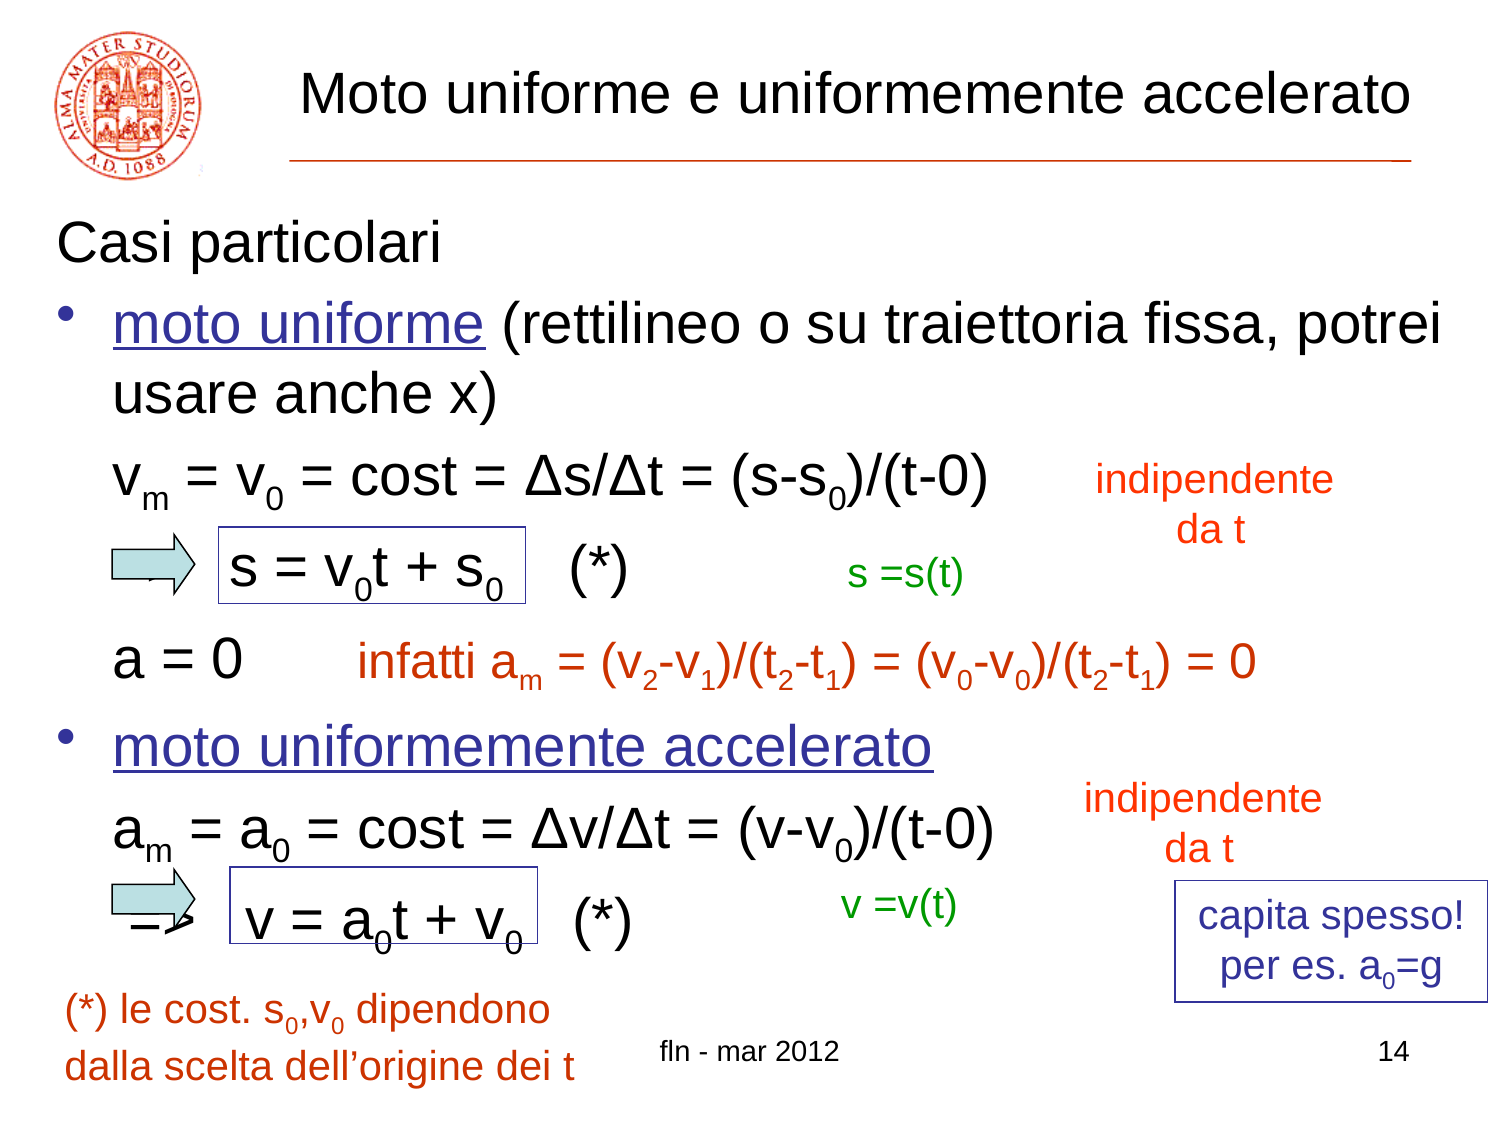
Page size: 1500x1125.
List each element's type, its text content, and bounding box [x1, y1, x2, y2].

text_box capita spesso! per es. a0=g [1175, 880, 1488, 1002]
list Casi particolari moto uniforme (rettilineo o su traiettoria fissa, potrei usare anche x) vm = v0 = cost = Δs/Δt = (s-s0)/(t-0) => s = v0t + s0 (*) a = 0 infatti am = (v2-v1)/(t2-t1) = (v0-v0)/(t2-t1) = 0 moto uniformemente accelerato am = a0 = cost = Δv/Δt = (v-v0)/(t-0) => v = a0t + v0 (*) [41, 196, 1471, 1005]
text_box [112, 534, 195, 594]
picture [53, 30, 203, 196]
text_box (*) le cost. s0,v0 dipendono dalla scelta dell’origine dei t [49, 974, 590, 1097]
title Moto uniforme e uniformemente accelerato [277, 42, 1436, 137]
text_box [230, 867, 538, 944]
text_box indipendente da t [1069, 763, 1338, 878]
text_box indipendente da t [1080, 444, 1350, 559]
text_box [218, 527, 526, 604]
slide_number 14 [1074, 1024, 1425, 1103]
text_box [112, 869, 195, 929]
text_box s =s(t) [832, 538, 980, 604]
text_box v =v(t) [826, 869, 974, 935]
footer fln - mar 2012 [512, 1024, 988, 1103]
